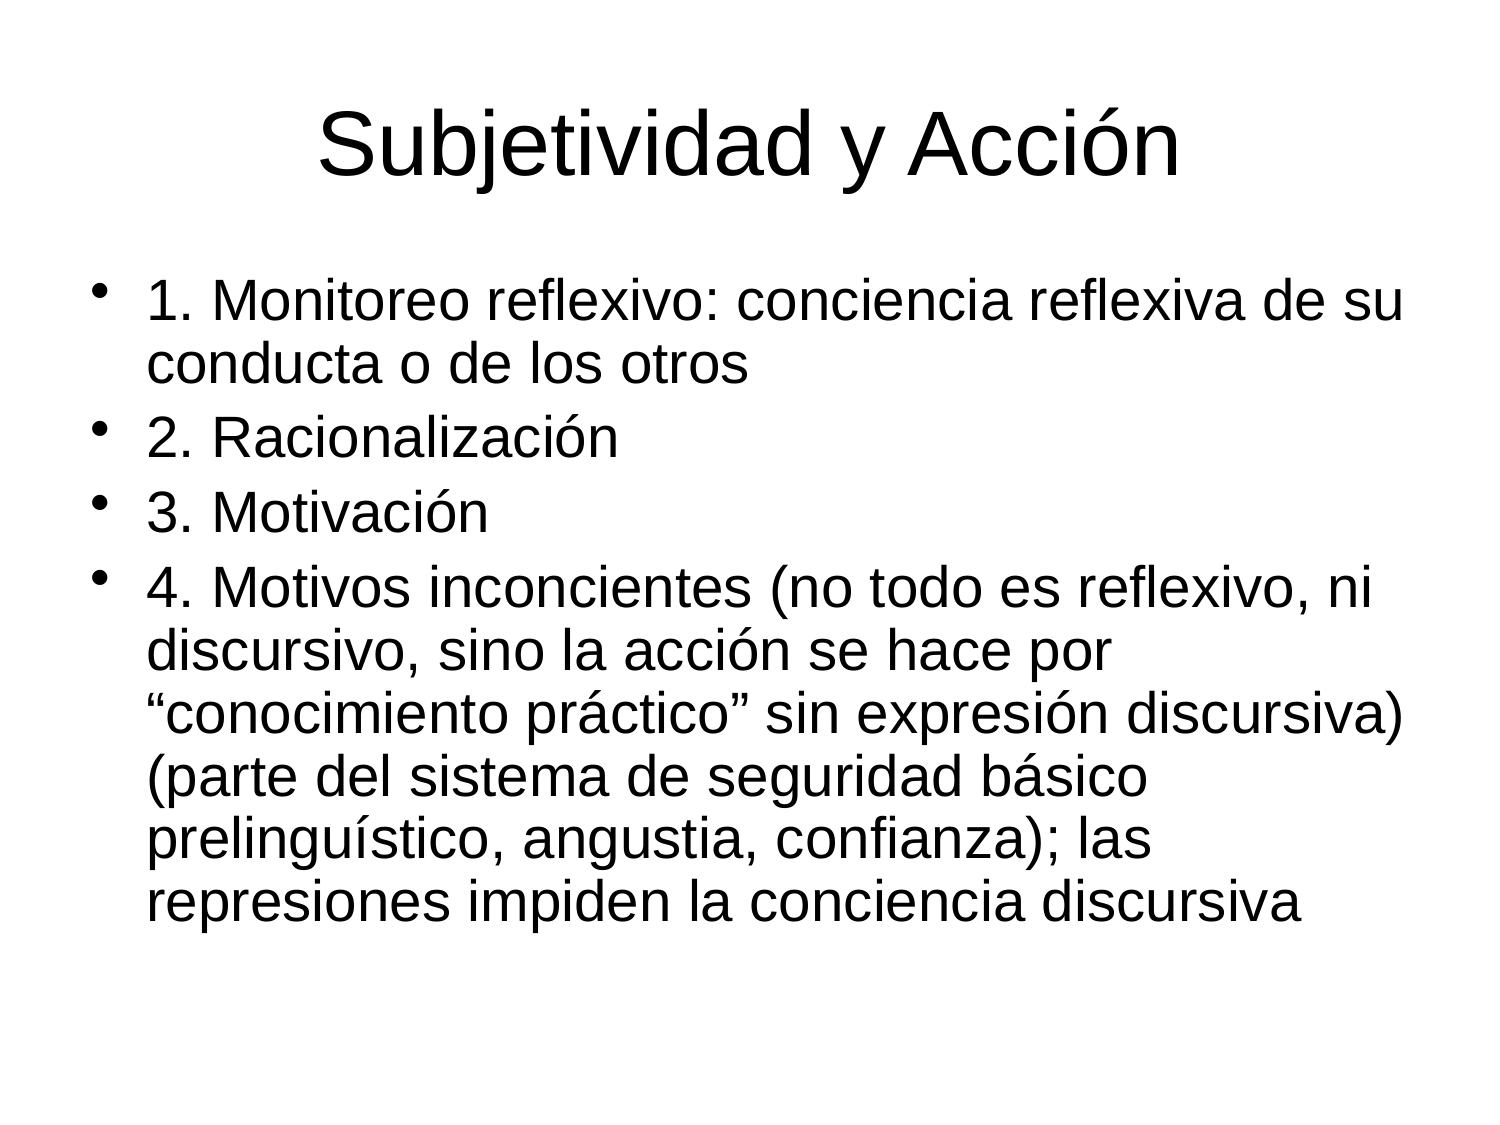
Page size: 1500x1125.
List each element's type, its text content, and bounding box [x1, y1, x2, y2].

title Subjetividad y Acción [74, 44, 1426, 233]
list 1. Monitoreo reflexivo: conciencia reflexiva de su conducta o de los otros 2. Racionalización 3. Motivación 4. Motivos inconcientes (no todo es reflexivo, ni discursivo, sino la acción se hace por “conocimiento práctico” sin expresión discursiva) (parte del sistema de seguridad básico prelinguístico, angustia, confianza); las represiones impiden la conciencia discursiva [74, 262, 1426, 1006]
